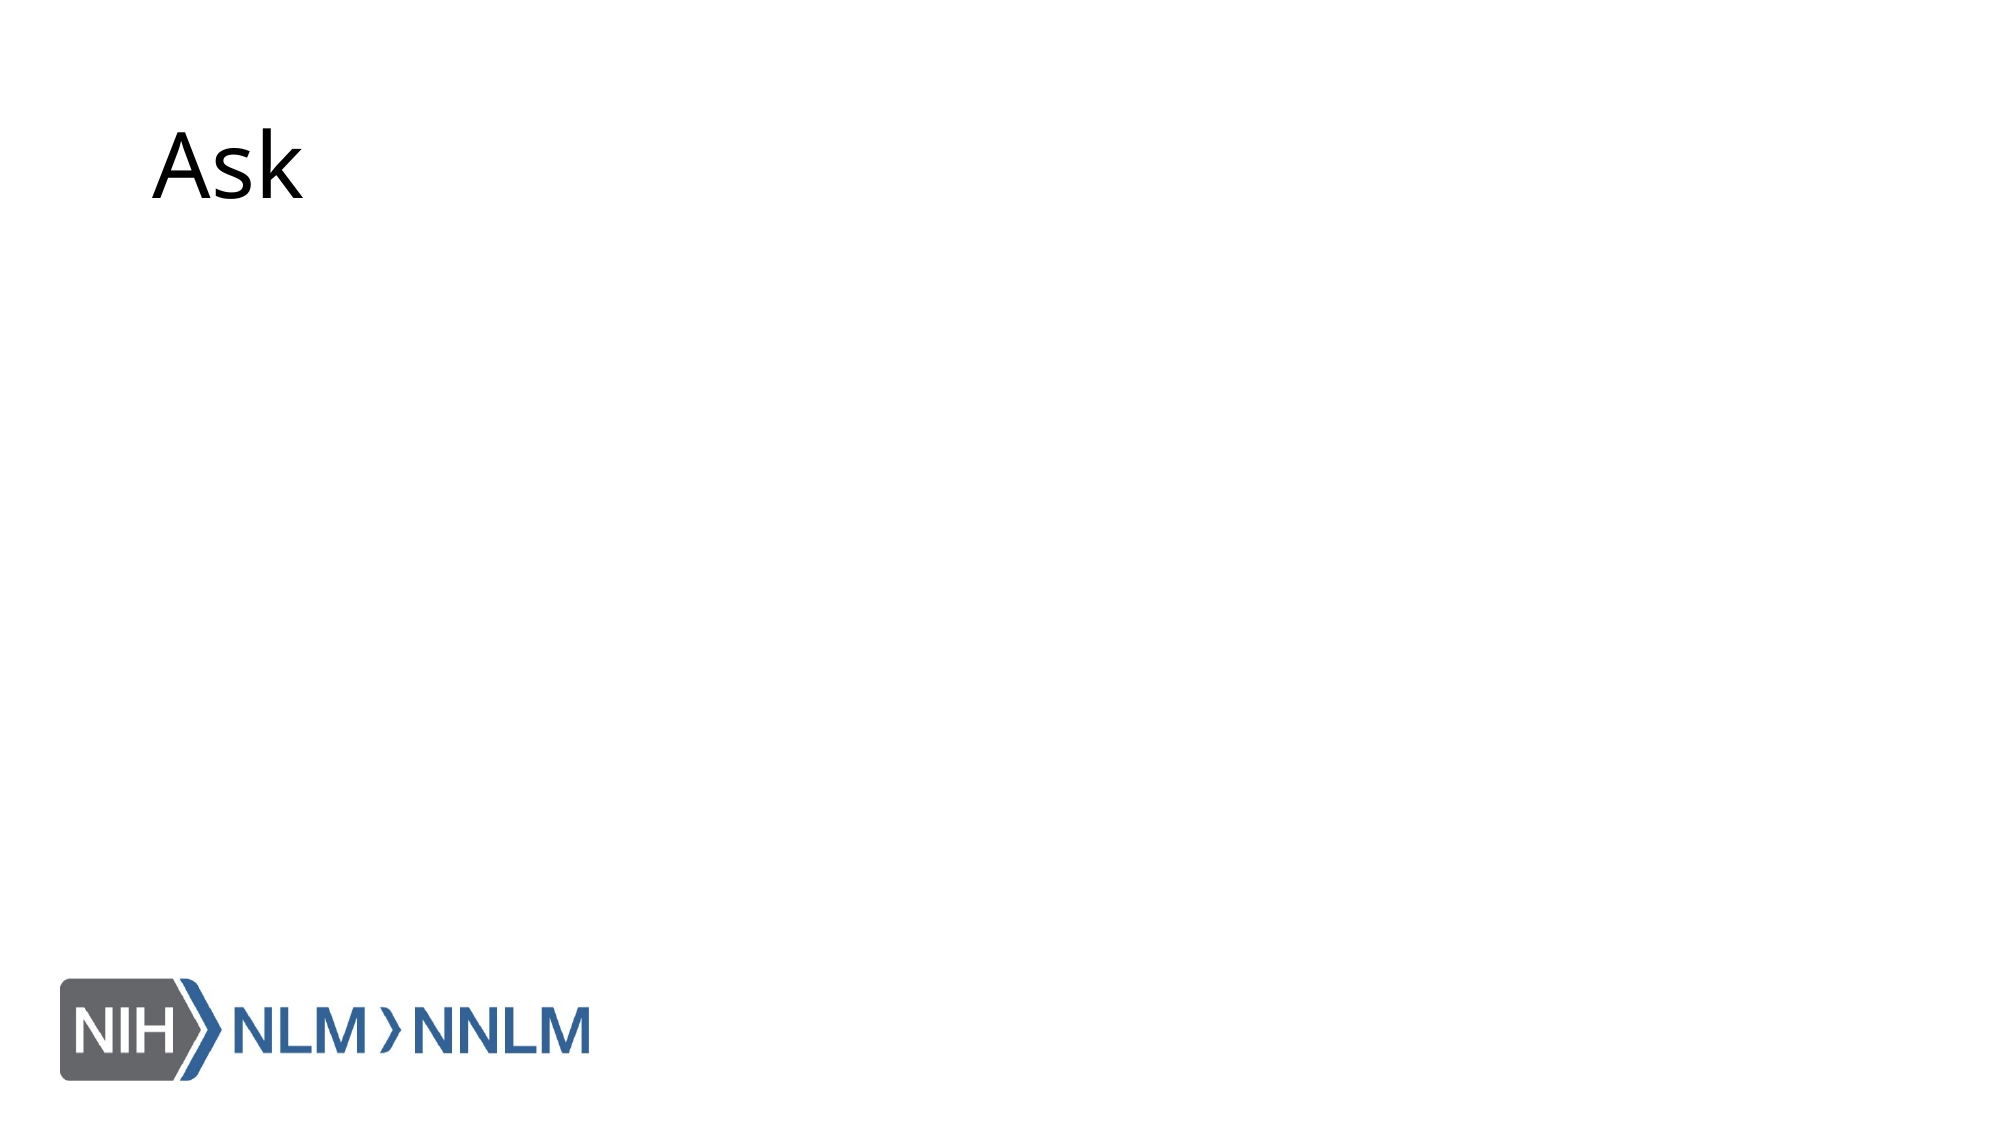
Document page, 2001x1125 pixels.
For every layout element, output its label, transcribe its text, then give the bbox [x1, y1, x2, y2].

title Ask [137, 59, 1863, 278]
picture [60, 978, 589, 1081]
